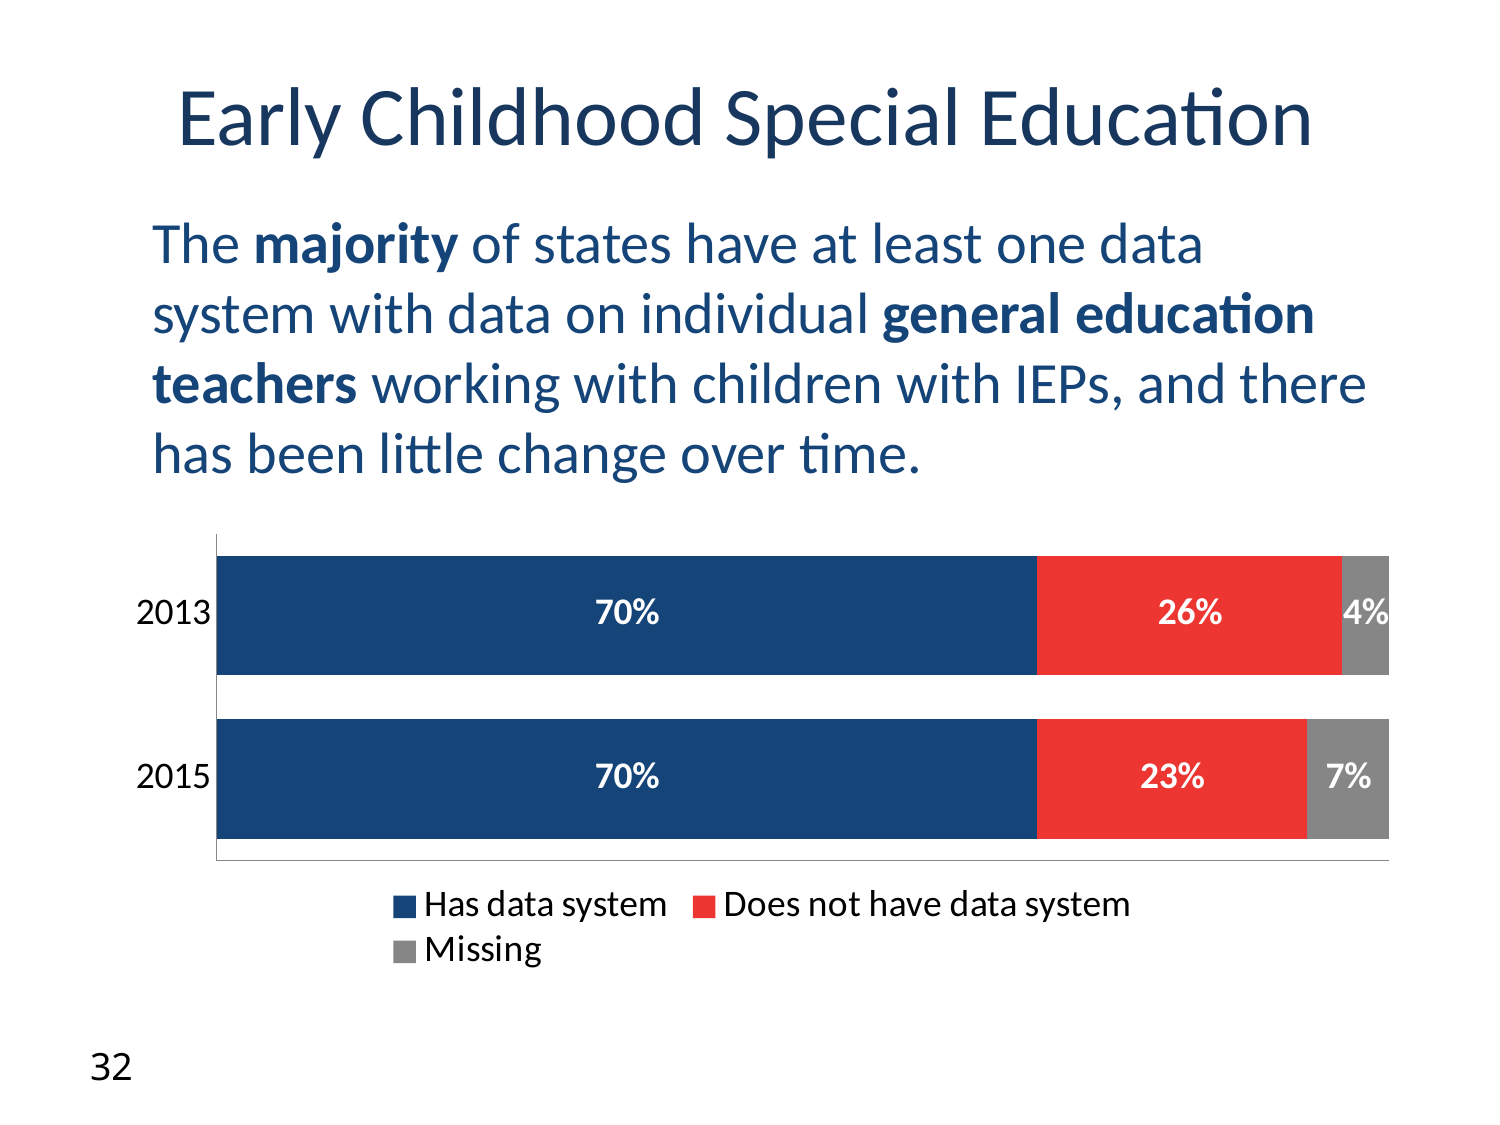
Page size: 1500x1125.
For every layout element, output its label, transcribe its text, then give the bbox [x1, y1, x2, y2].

slide_number 32 [75, 1038, 425, 1098]
text_box The majority of states have at least one data system with data on individual general education teachers working with children with IEPs, and there has been little change over time. [137, 198, 1388, 493]
chart [109, 524, 1416, 979]
text_box Early Childhood Special Education [162, 54, 1444, 170]
